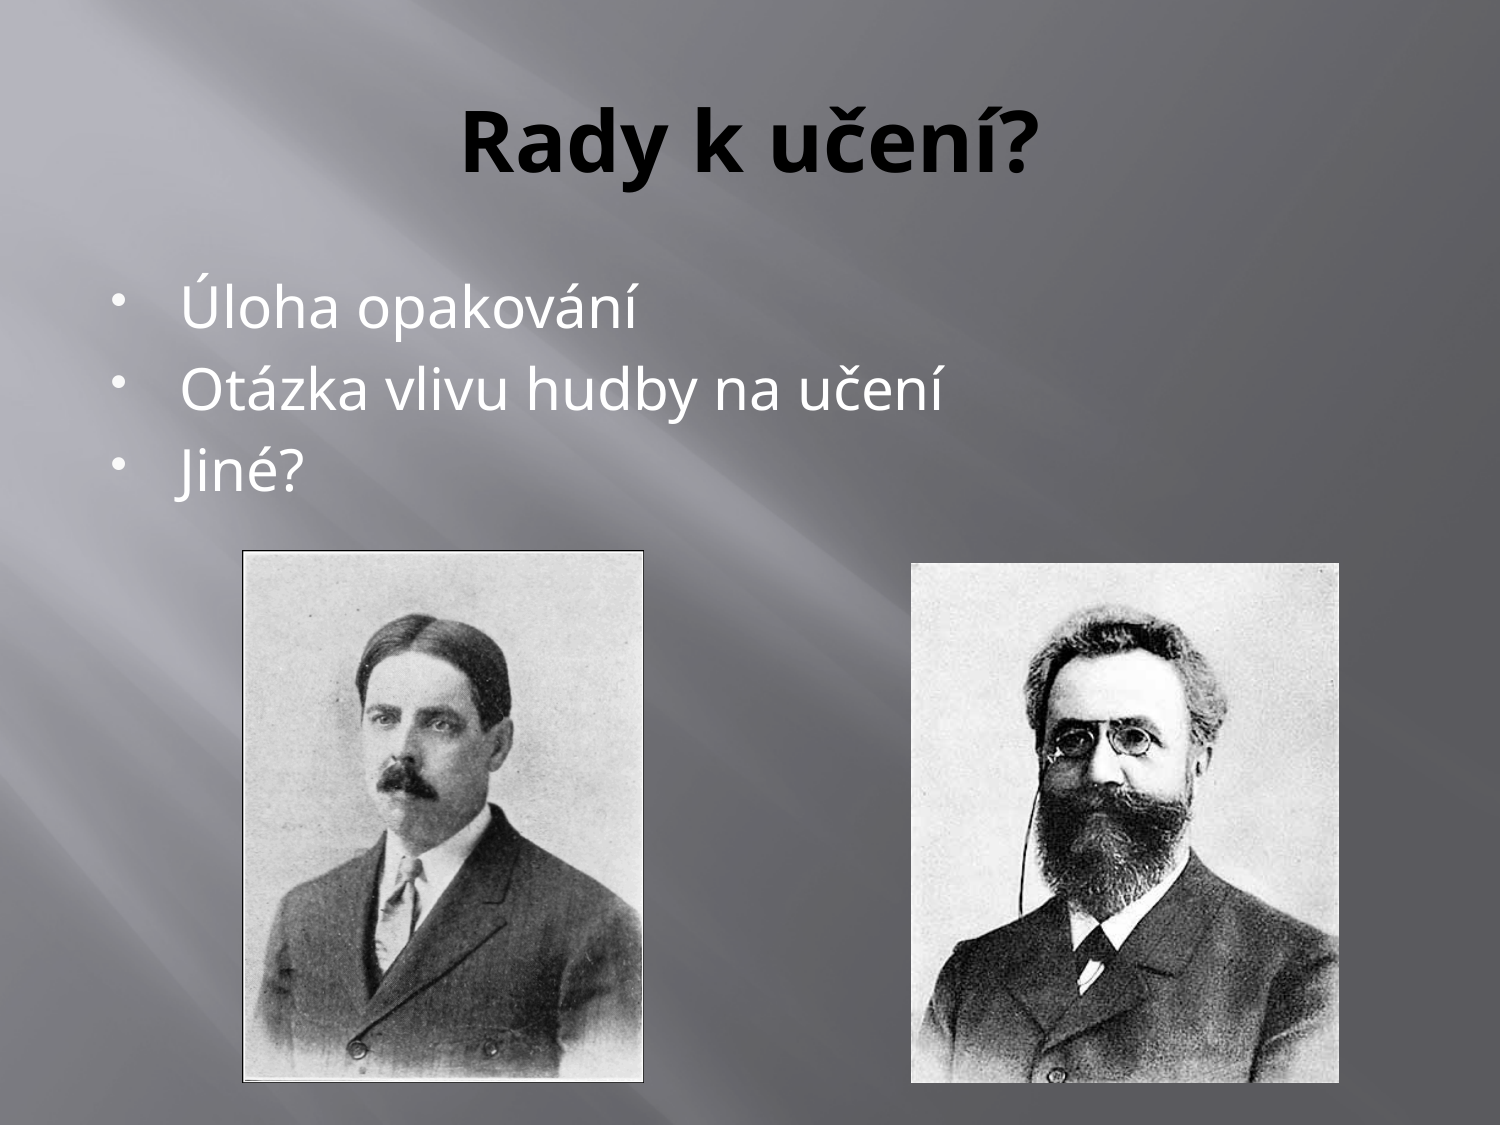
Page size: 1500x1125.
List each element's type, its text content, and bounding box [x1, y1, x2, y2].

picture [241, 550, 644, 1083]
picture [911, 563, 1339, 1083]
title Rady k učení? [75, 45, 1425, 233]
list Úloha opakování Otázka vlivu hudby na učení Jiné? [75, 262, 1425, 1035]
